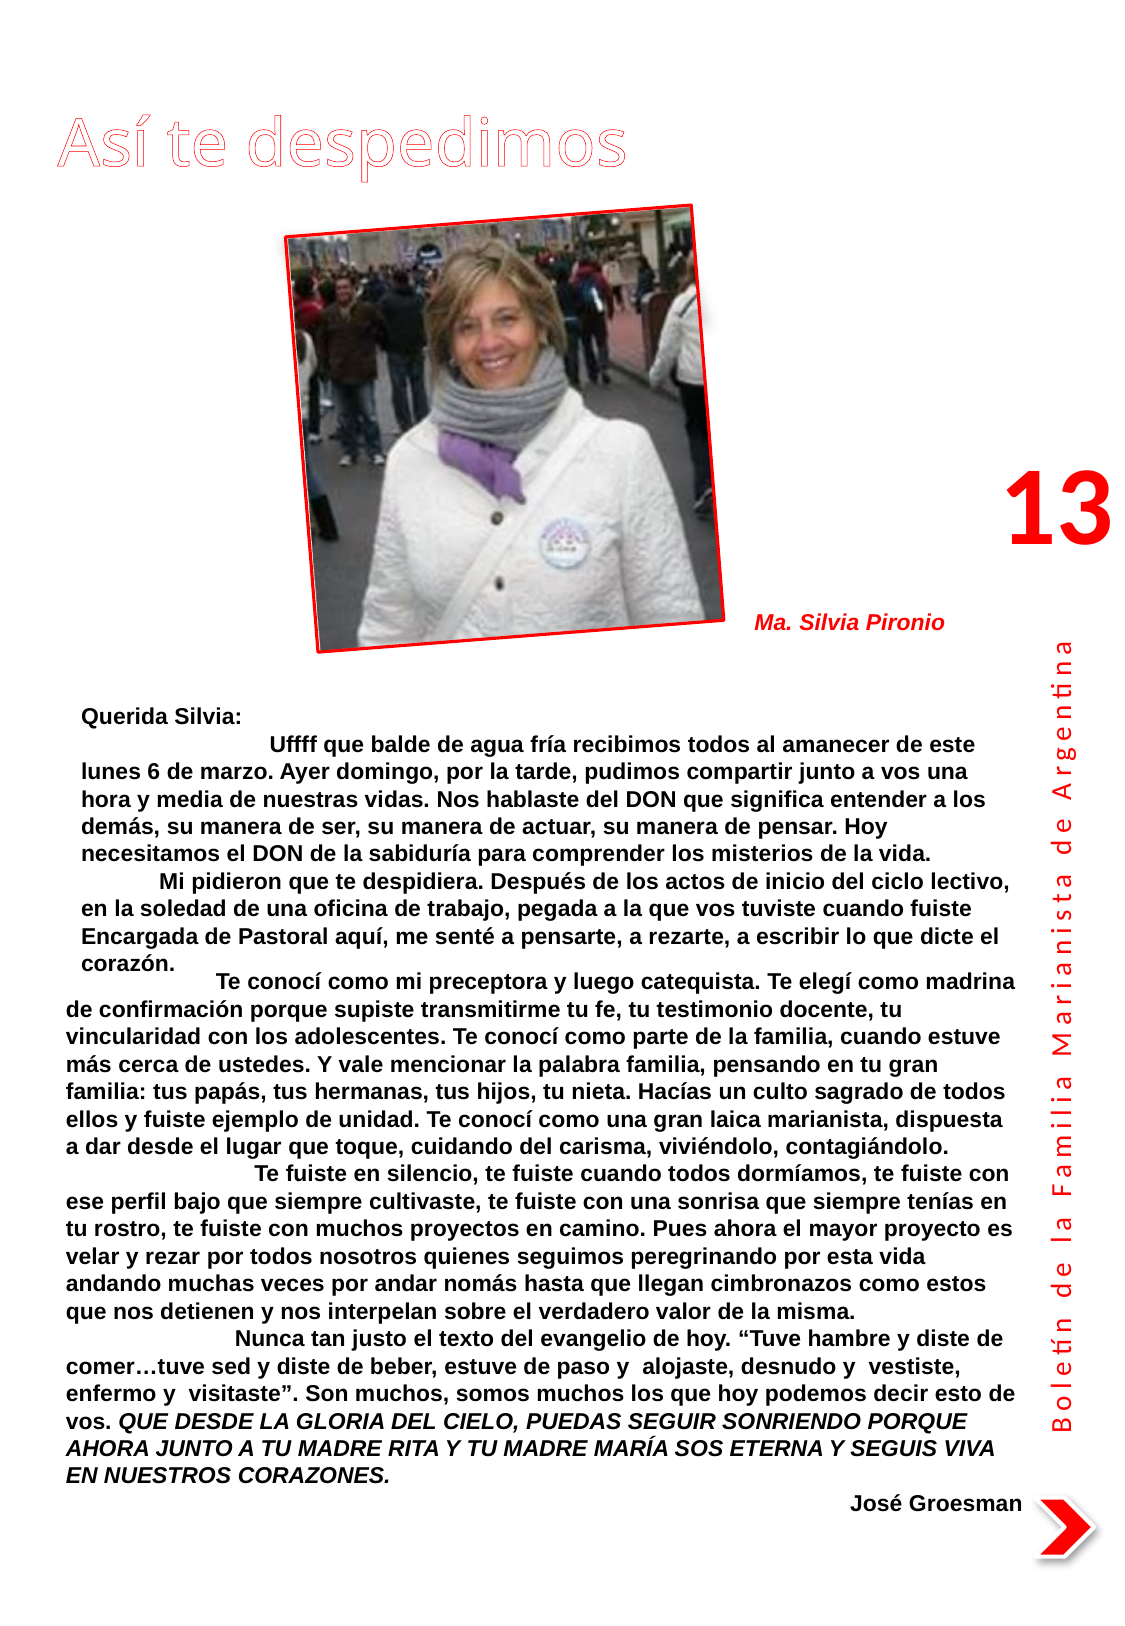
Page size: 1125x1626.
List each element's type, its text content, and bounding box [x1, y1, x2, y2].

text_box Así te despedimos [42, 91, 929, 187]
text_box Ma. Silvia Pironio [739, 599, 985, 643]
text_box [1033, 1495, 1097, 1559]
footer Boletín de la Familia Marianista de Argentina [1031, 552, 1118, 1523]
text_box Querida Silvia: Uffff que balde de agua fría recibimos todos al amanecer de este lunes 6 de marzo. Ayer domingo, por la tarde, pudimos compartir junto a vos una hora y media de nuestras vidas. Nos hablaste del DON que significa entender a los demás, su manera de ser, su manera de actuar, su manera de pensar. Hoy necesitamos el DON de la sabiduría para comprender los misterios de la vida. Mi pidieron que te despidiera. Después de los actos de inicio del ciclo lectivo, en la soledad de una oficina de trabajo, pegada a la que vos tuviste cuando fuiste Encargada de Pastoral aquí, me senté a pensarte, a rezarte, a escribir lo que dicte el corazón. [66, 694, 1031, 959]
text_box Te conocí como mi preceptora y luego catequista. Te elegí como madrina de confirmación porque supiste transmitirme tu fe, tu testimonio docente, tu vincularidad con los adolescentes. Te conocí como parte de la familia, cuando estuve más cerca de ustedes. Y vale mencionar la palabra familia, pensando en tu gran familia: tus papás, tus hermanas, tus hijos, tu nieta. Hacías un culto sagrado de todos ellos y fuiste ejemplo de unidad. Te conocí como una gran laica marianista, dispuesta a dar desde el lugar que toque, cuidando del carisma, viviéndolo, contagiándolo. Te fuiste en silencio, te fuiste cuando todos dormíamos, te fuiste con ese perfil bajo que siempre cultivaste, te fuiste con una sonrisa que siempre tenías en tu rostro, te fuiste con muchos proyectos en camino. Pues ahora el mayor proyecto es velar y rezar por todos nosotros quienes seguimos peregrinando por esta vida andando muchas veces por andar nomás hasta que llegan cimbronazos como estos que nos detienen y nos interpelan sobre el verdadero valor de la misma. Nunca tan justo el texto del evangelio de hoy. “Tuve hambre y diste de comer…tuve sed y diste de beber, estuve de paso y alojaste, desnudo y vestiste, enfermo y visitaste”. Son muchos, somos muchos los que hoy podemos decir esto de vos. QUE DESDE LA GLORIA DEL CIELO, PUEDAS SEGUIR SONRIENDO PORQUE AHORA JUNTO A TU MADRE RITA Y TU MADRE MARÍA SOS ETERNA Y SEGUIS VIVA EN NUESTROS CORAZONES. José Groesman [51, 959, 1038, 1524]
picture [289, 208, 722, 650]
text_box 13 [985, 424, 1125, 575]
